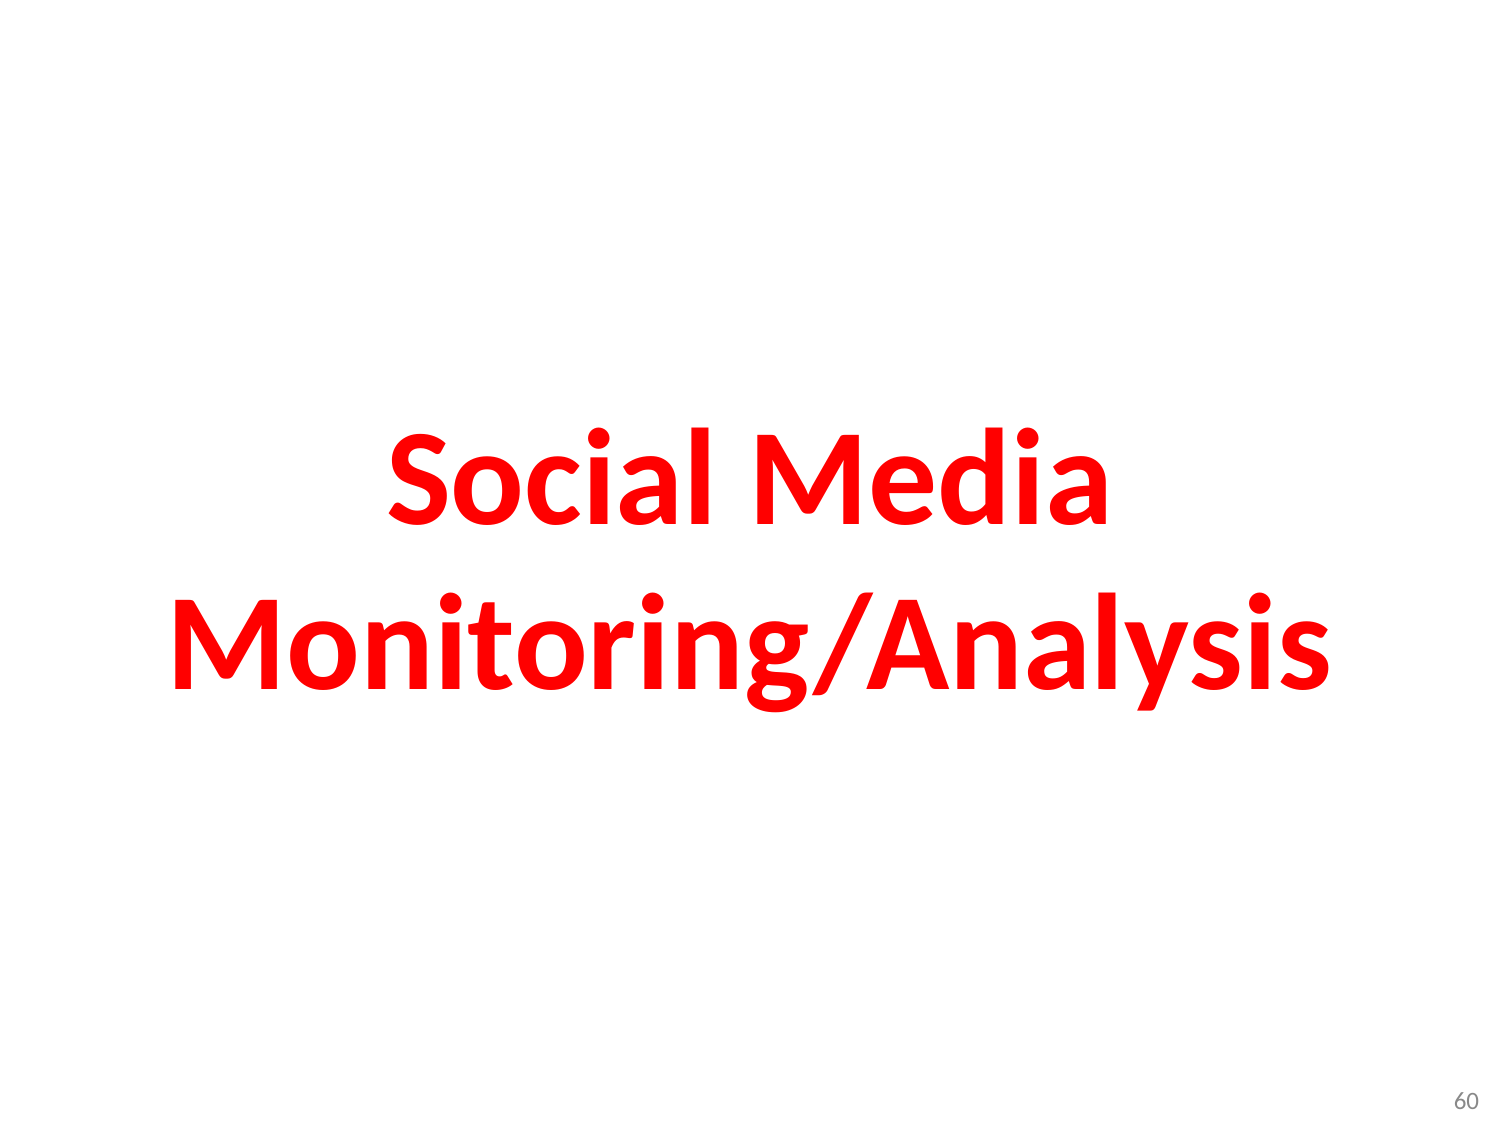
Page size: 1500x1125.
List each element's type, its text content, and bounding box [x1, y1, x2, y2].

title Social Media Monitoring/Analysis [75, 45, 1425, 1059]
slide_number 60 [1144, 1069, 1495, 1125]
